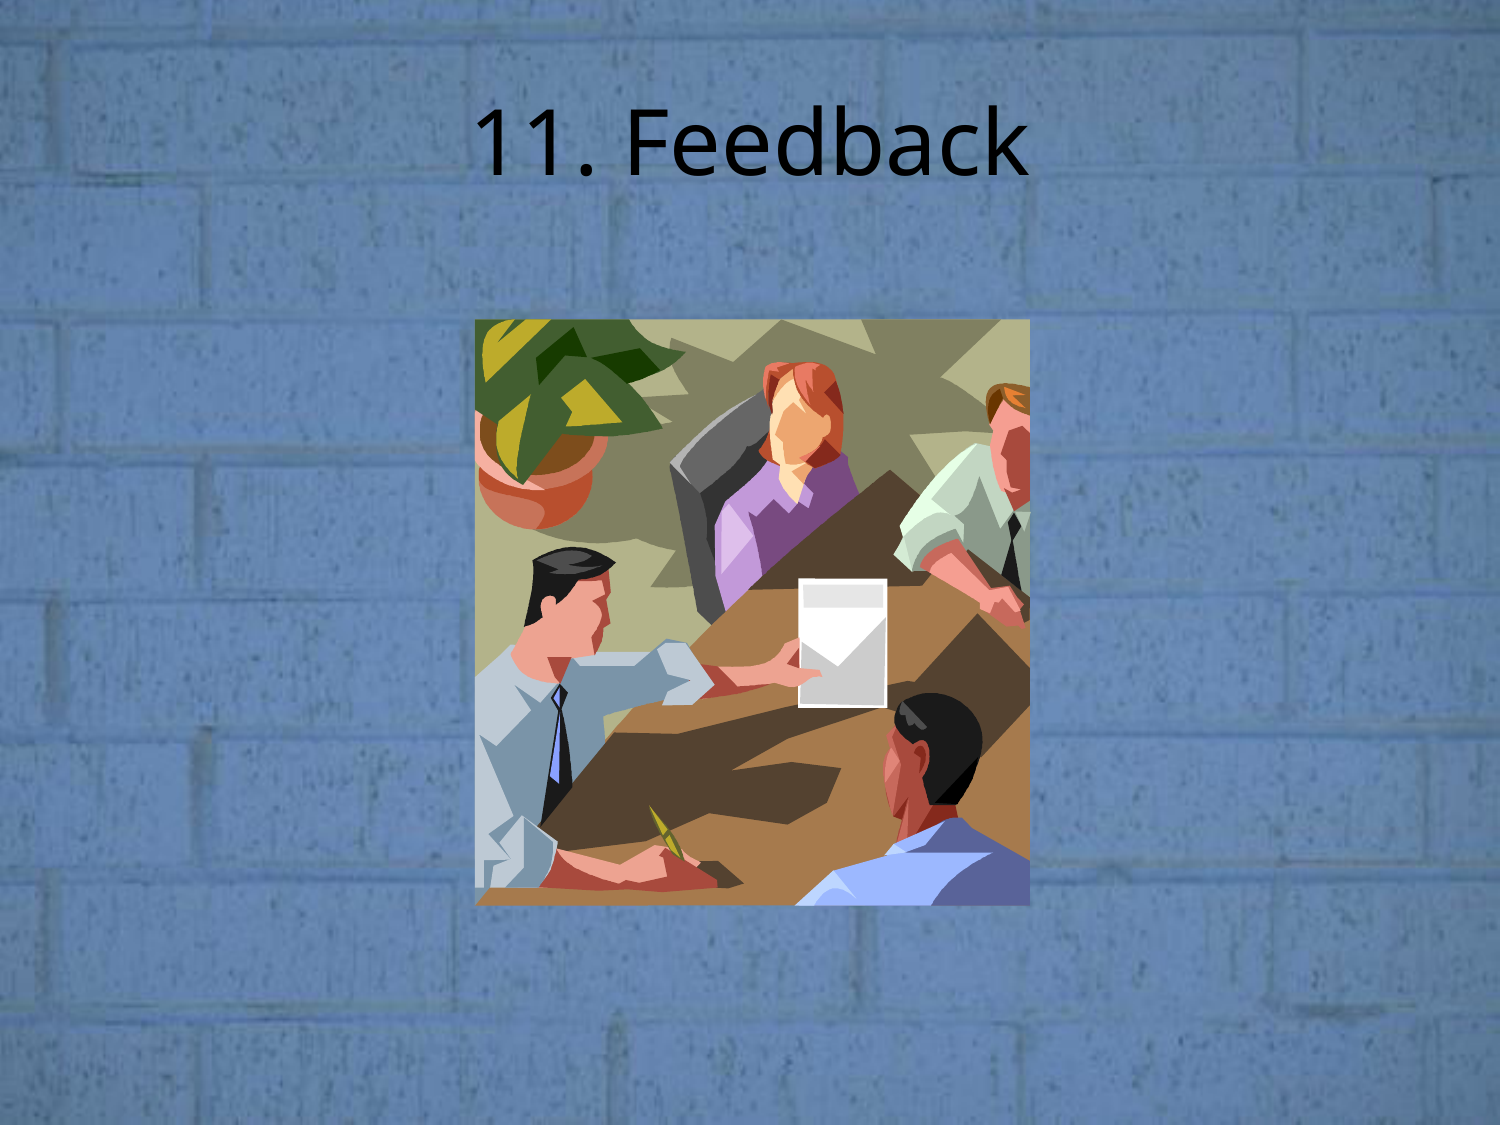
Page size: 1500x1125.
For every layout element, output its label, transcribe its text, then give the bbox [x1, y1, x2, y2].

title 11. Feedback [74, 44, 1426, 233]
picture [0, 0, 1500, 1125]
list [474, 312, 1038, 913]
